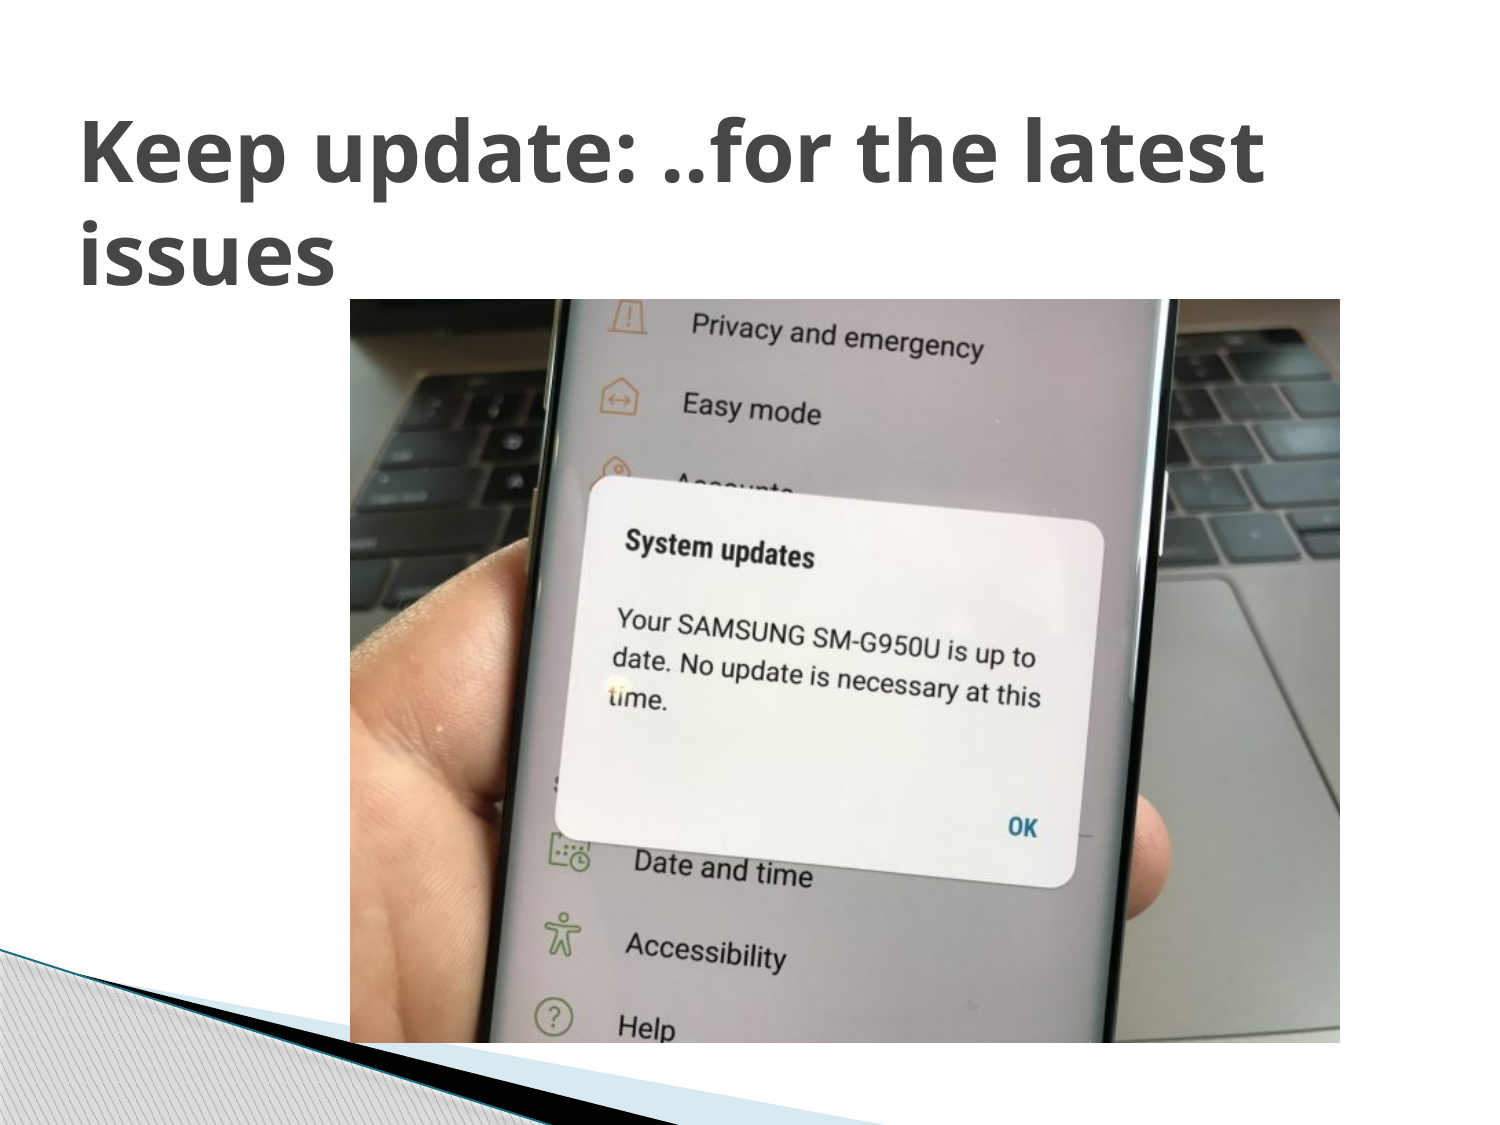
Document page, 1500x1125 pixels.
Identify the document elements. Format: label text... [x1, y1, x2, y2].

title Keep update: ..for the latest issues [62, 75, 1338, 325]
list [349, 299, 1341, 1043]
